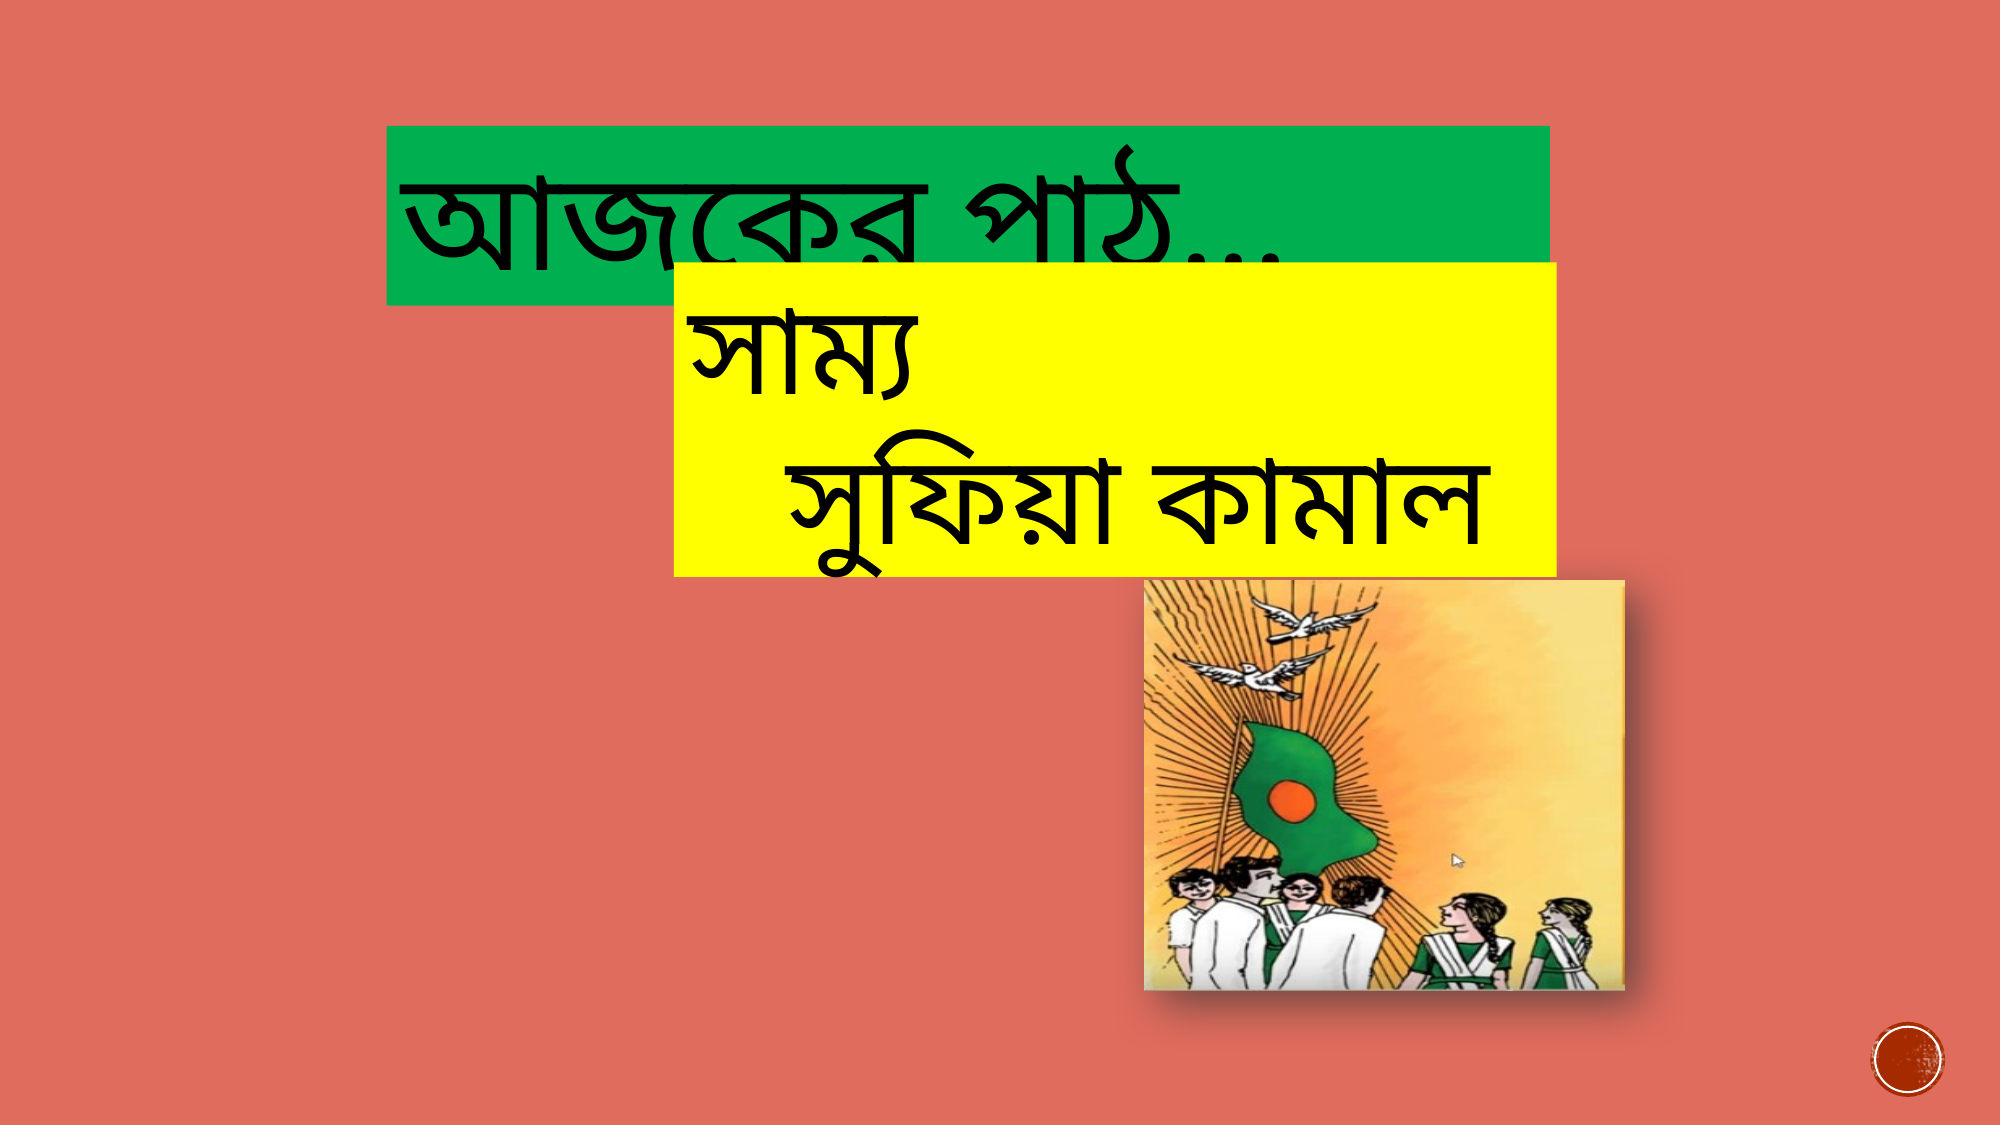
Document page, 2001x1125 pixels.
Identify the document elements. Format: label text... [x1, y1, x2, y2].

text_box আজকের পাঠ... [386, 125, 1550, 306]
text_box সাম্য সুফিয়া কামাল [673, 262, 1557, 577]
picture [1144, 580, 1625, 991]
